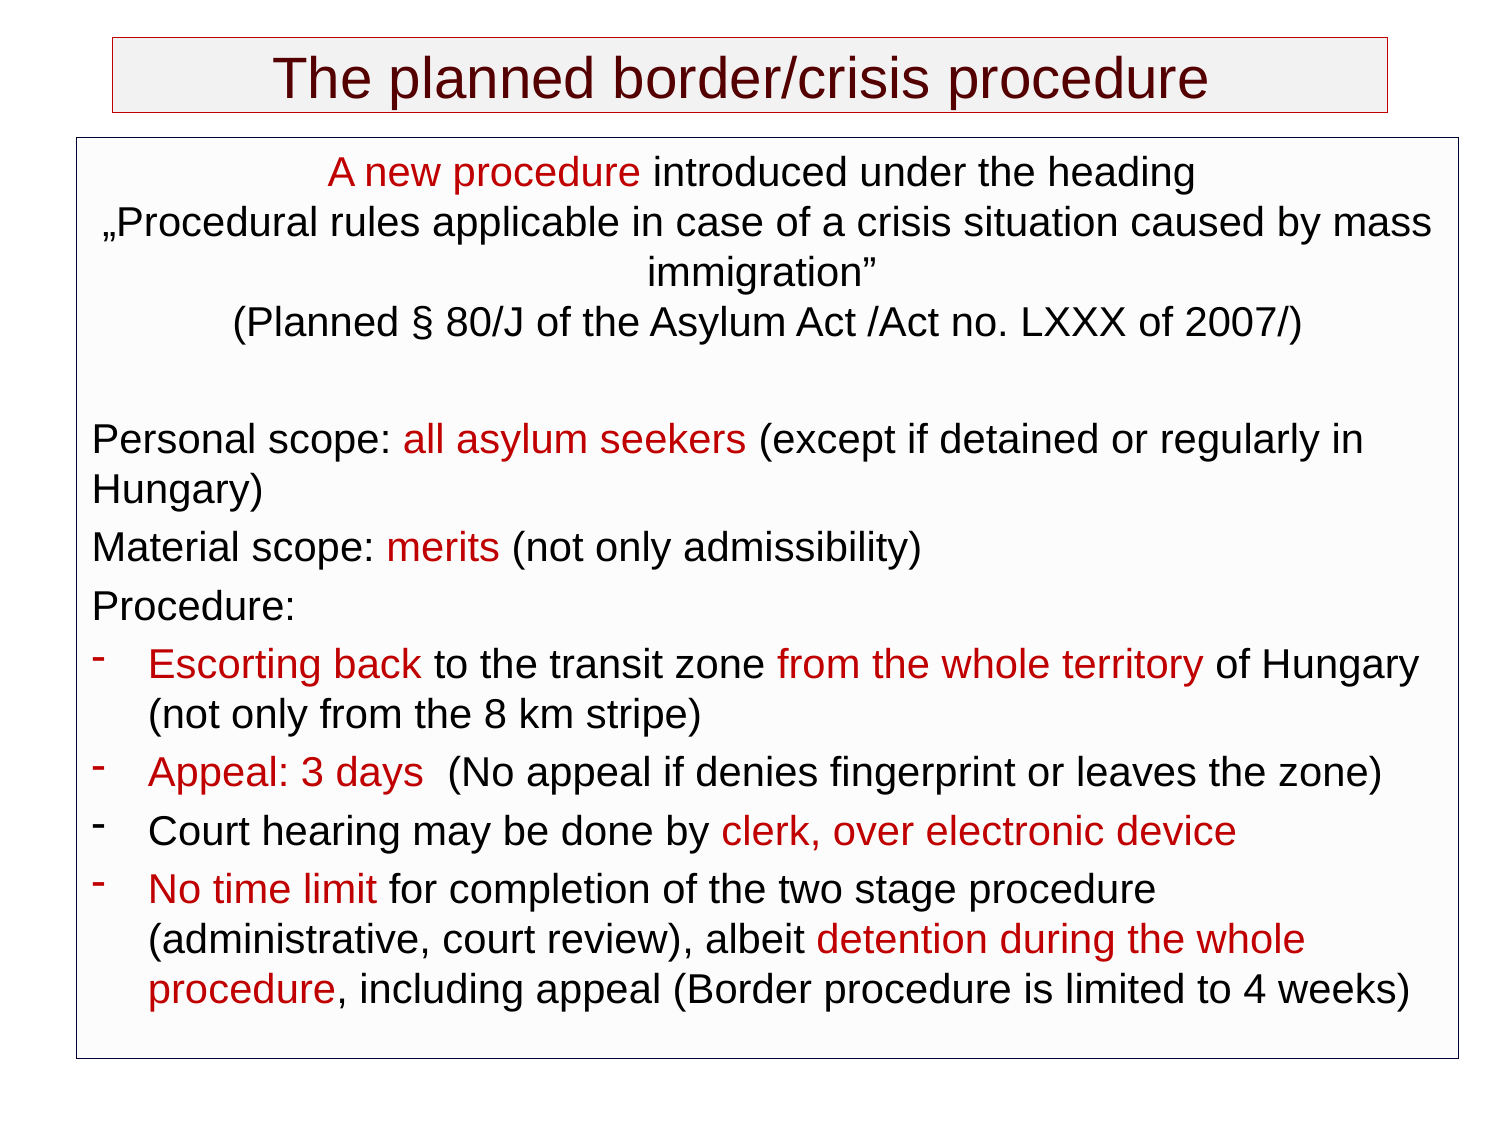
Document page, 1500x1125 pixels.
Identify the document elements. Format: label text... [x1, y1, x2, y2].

list A new procedure introduced under the heading „Procedural rules applicable in case of a crisis situation caused by mass immigration” (Planned § 80/J of the Asylum Act /Act no. LXXX of 2007/) Personal scope: all asylum seekers (except if detained or regularly in Hungary) Material scope: merits (not only admissibility) Procedure: Escorting back to the transit zone from the whole territory of Hungary (not only from the 8 km stripe) Appeal: 3 days (No appeal if denies fingerprint or leaves the zone) Court hearing may be done by clerk, over electronic device No time limit for completion of the two stage procedure (administrative, court review), albeit detention during the whole procedure, including appeal (Border procedure is limited to 4 weeks) [76, 137, 1459, 1059]
title The planned border/crisis procedure [112, 37, 1388, 113]
